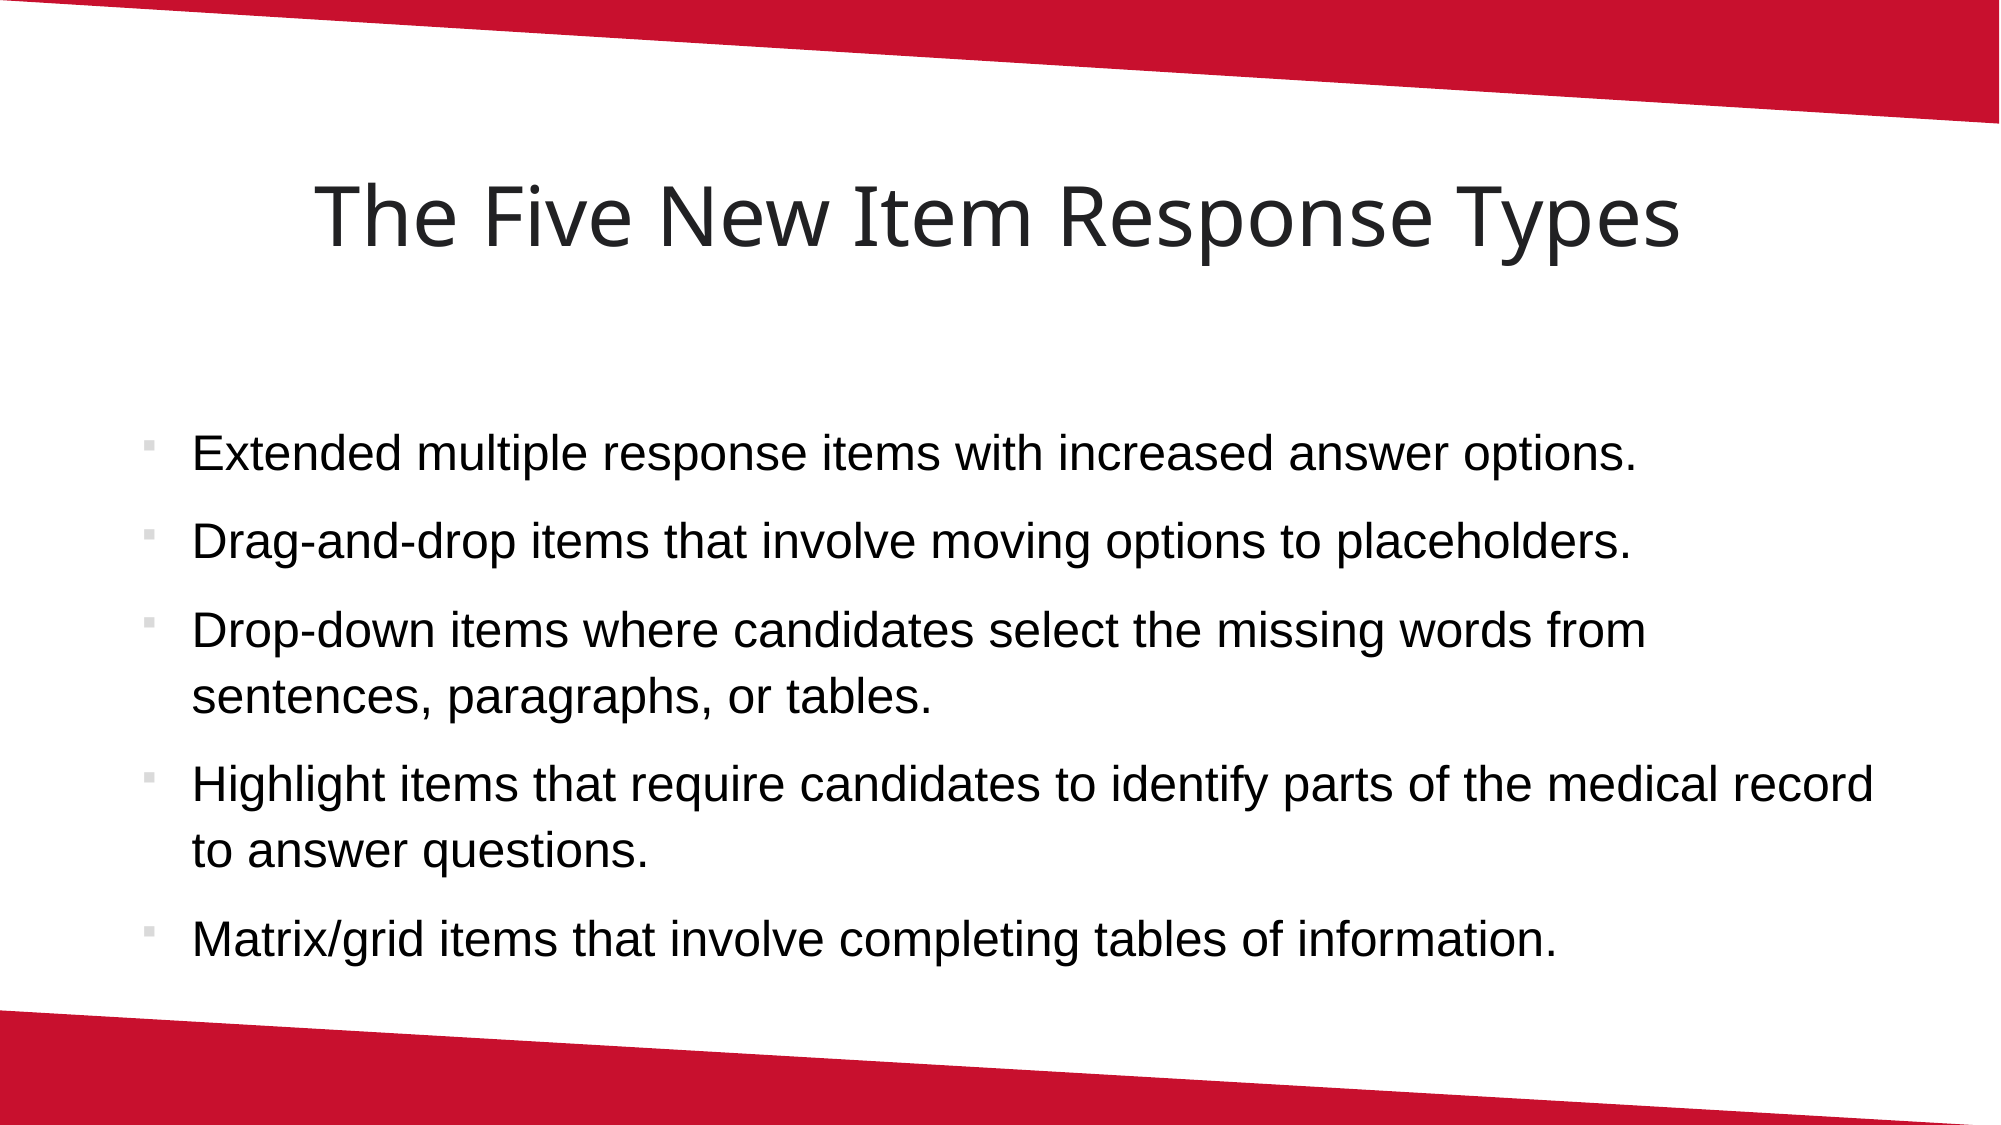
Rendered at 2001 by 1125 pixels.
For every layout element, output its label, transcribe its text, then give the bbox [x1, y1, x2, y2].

title The Five New Item Response Types [149, 133, 1849, 293]
list Extended multiple response items with increased answer options. Drag-and-drop items that involve moving options to placeholders. Drop-down items where candidates select the missing words from sentences, paragraphs, or tables. Highlight items that require candidates to identify parts of the medical record to answer questions. Matrix/grid items that involve completing tables of information. [120, 407, 1901, 975]
